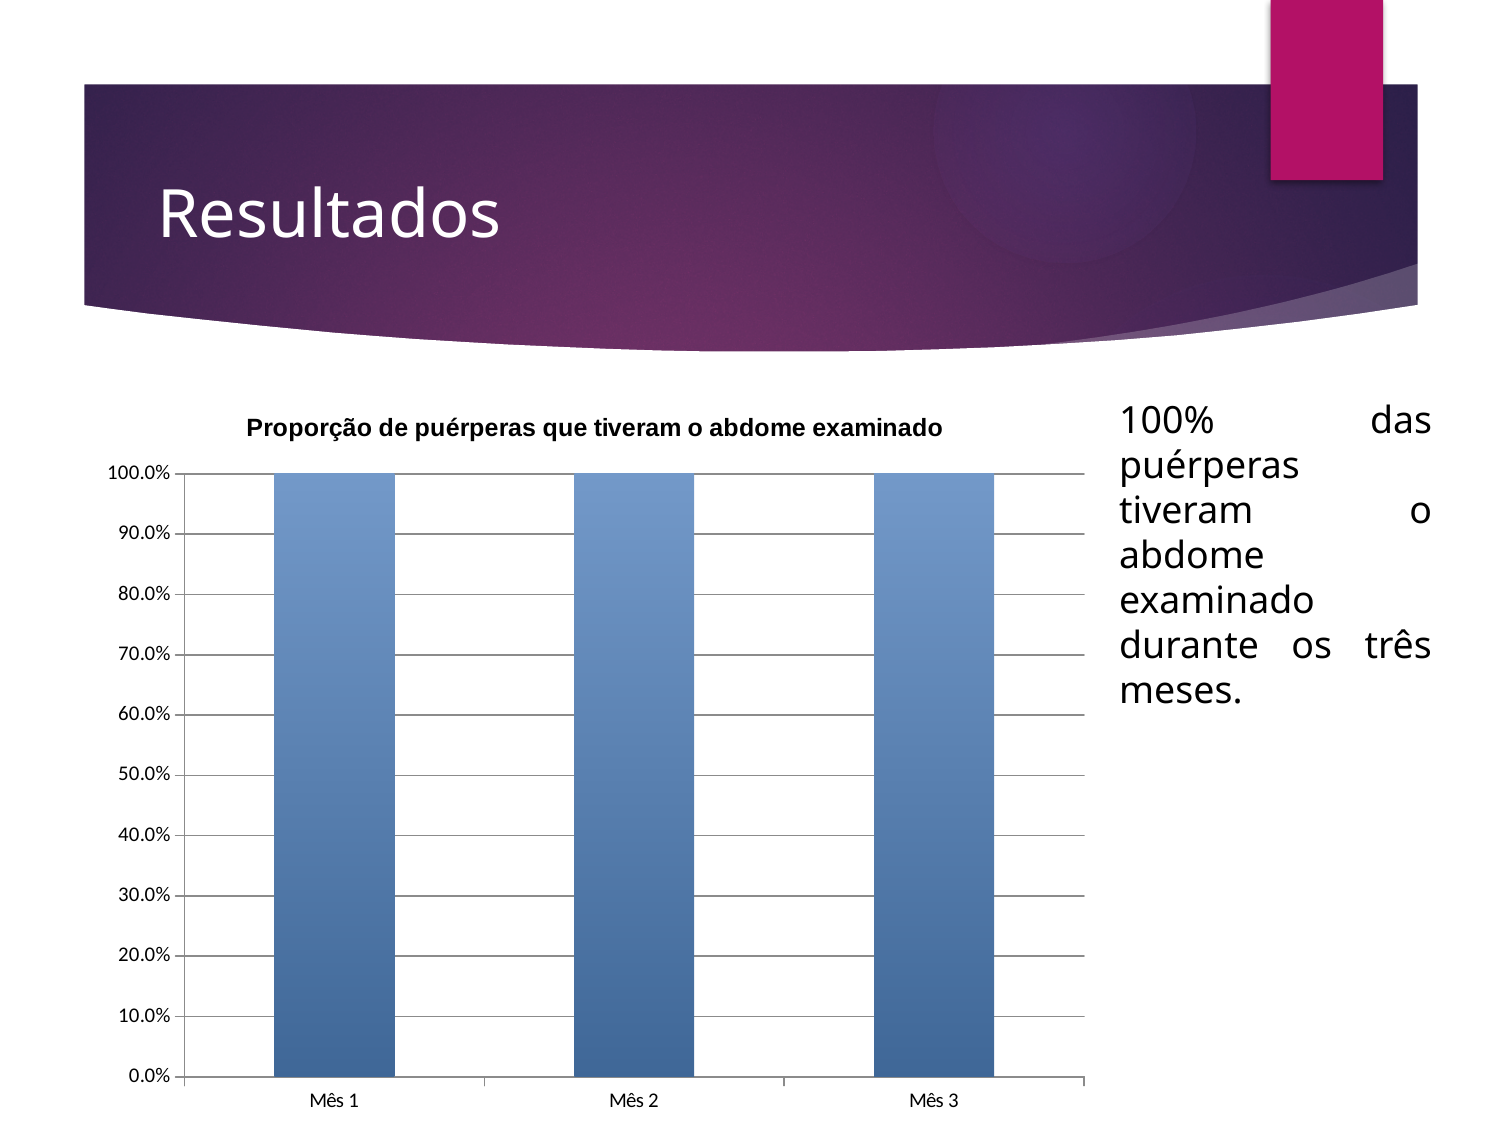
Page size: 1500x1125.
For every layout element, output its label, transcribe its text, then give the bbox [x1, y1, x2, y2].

text_box 100% das puérperas tiveram o abdome examinado durante os três meses. [1110, 389, 1447, 719]
chart [86, 384, 1105, 1125]
title Resultados [142, 152, 1183, 269]
